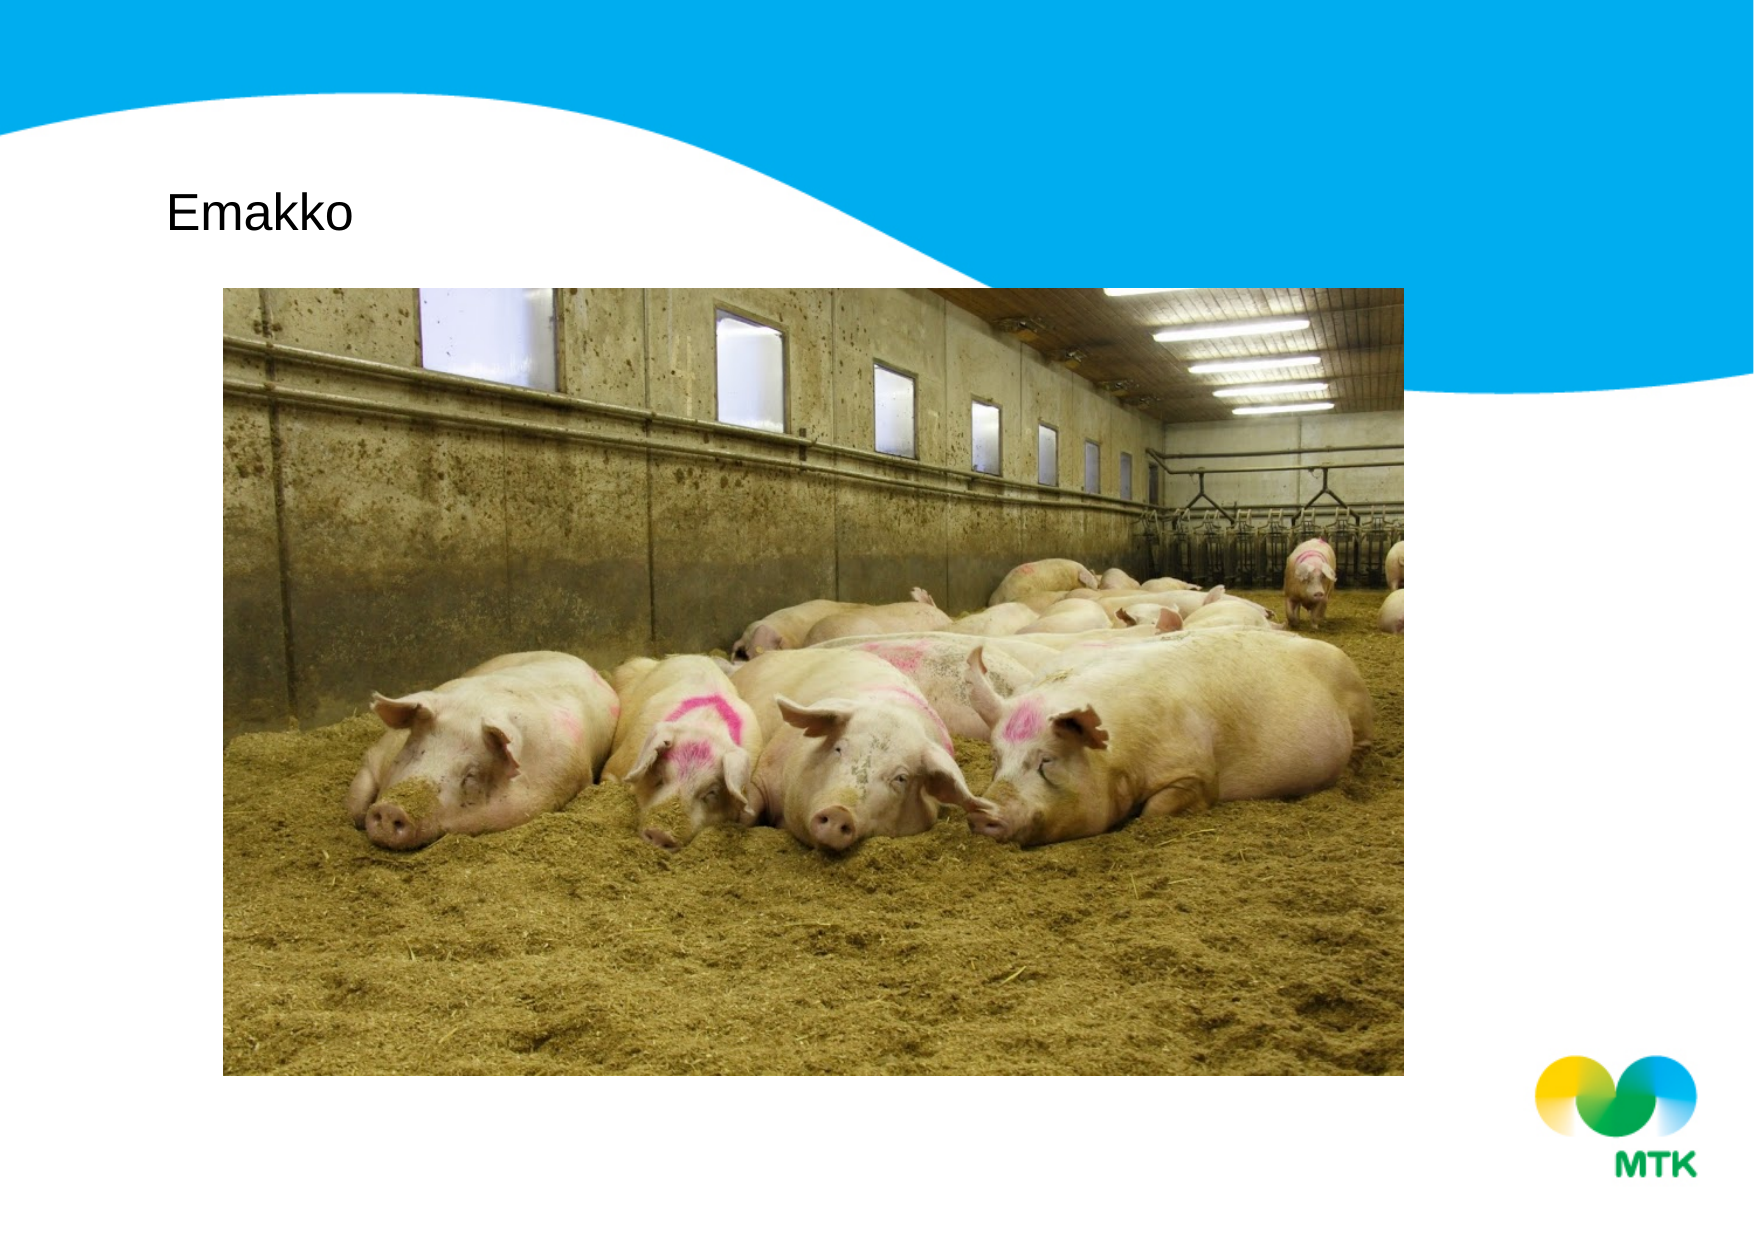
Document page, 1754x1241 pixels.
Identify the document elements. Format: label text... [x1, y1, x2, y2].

picture [0, 93, 1754, 1240]
text_box Emakko [151, 171, 659, 249]
text_box [114, 411, 1288, 1105]
